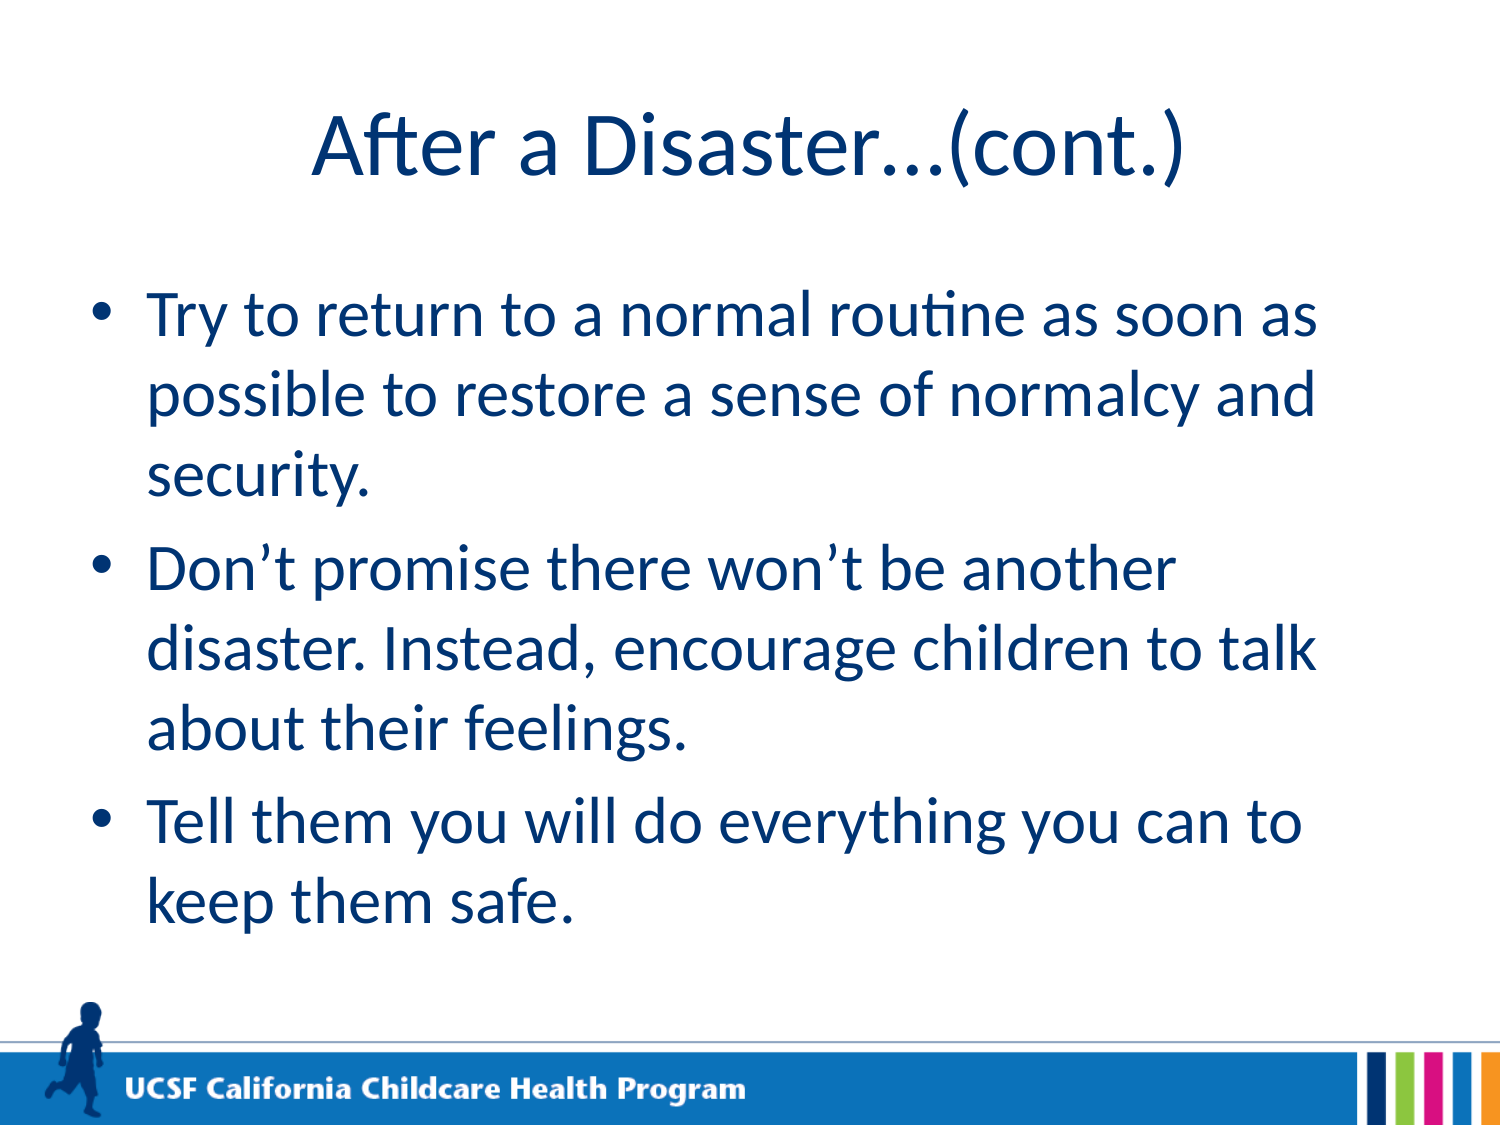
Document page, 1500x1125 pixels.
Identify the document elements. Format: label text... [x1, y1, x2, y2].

title After a Disaster…(cont.) [75, 45, 1425, 233]
picture [0, 1002, 1500, 1125]
list Try to return to a normal routine as soon as possible to restore a sense of normalcy and security. Don’t promise there won’t be another disaster. Instead, encourage children to talk about their feelings. Tell them you will do everything you can to keep them safe. [75, 262, 1425, 1005]
